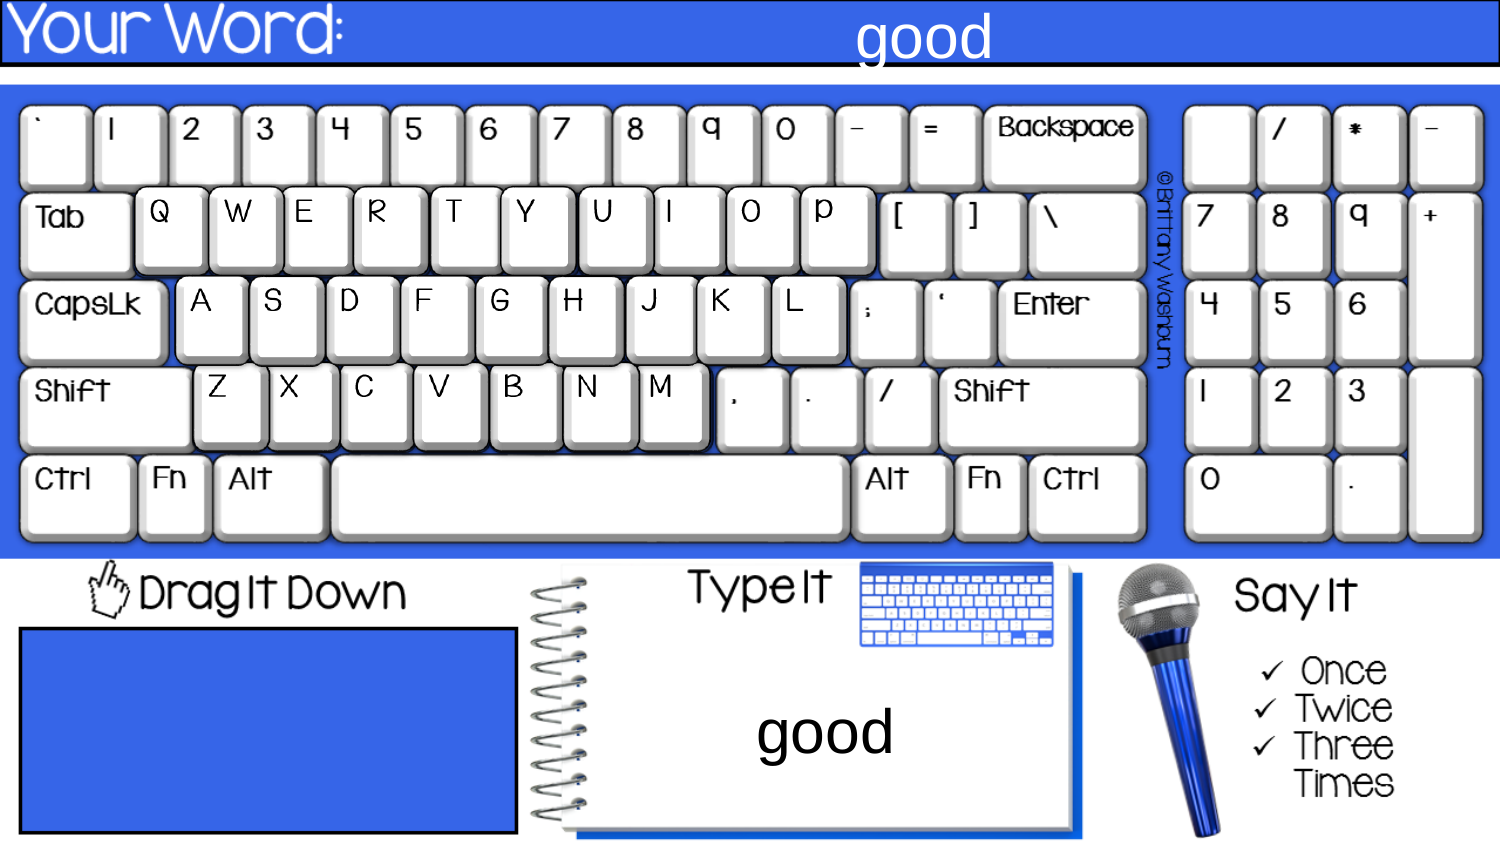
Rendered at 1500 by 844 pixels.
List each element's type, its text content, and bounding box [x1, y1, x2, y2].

picture [0, 0, 1500, 844]
text_box good [349, 4, 1500, 64]
text_box good [610, 651, 1042, 806]
